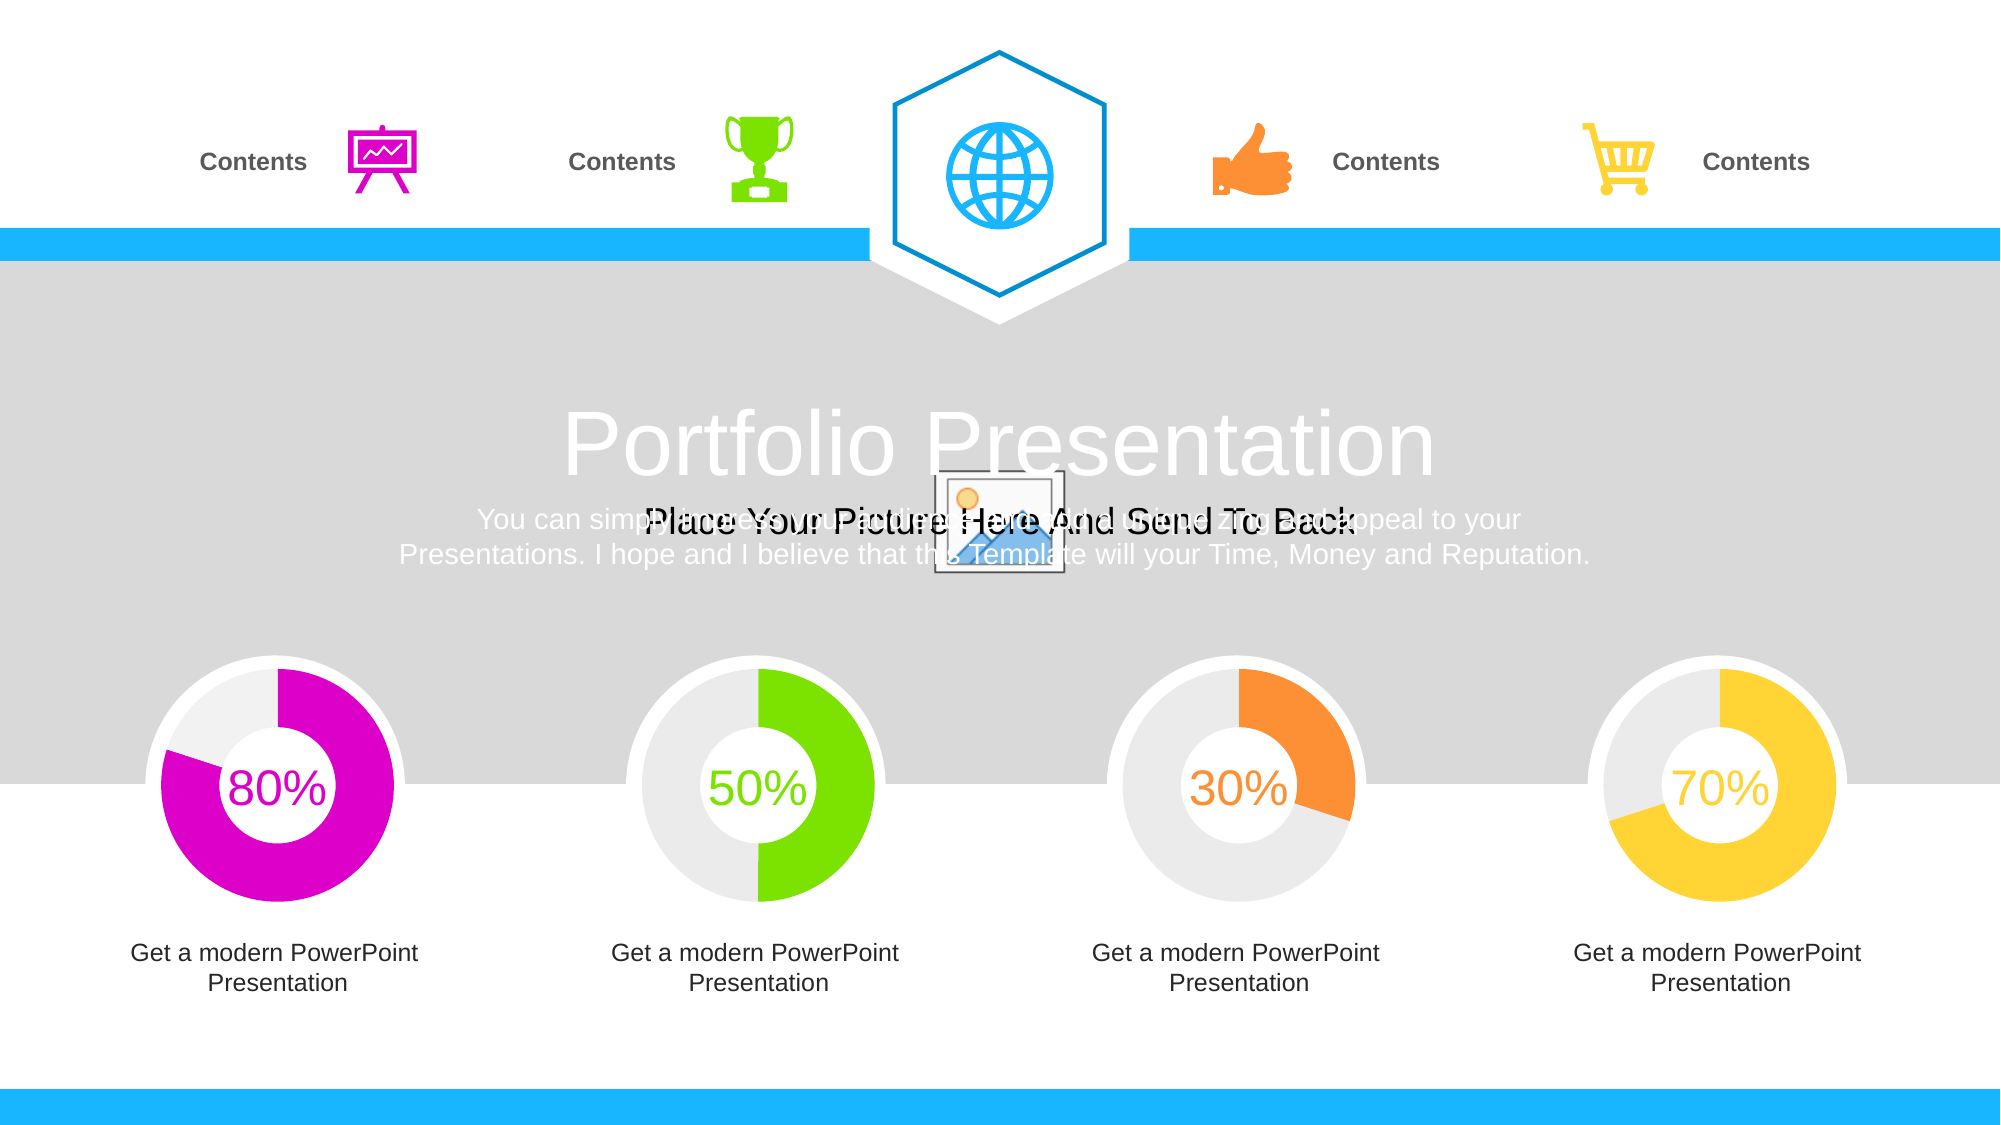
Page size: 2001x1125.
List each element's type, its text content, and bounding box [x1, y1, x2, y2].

text_box [724, 115, 795, 204]
text_box [1581, 121, 1656, 197]
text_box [1587, 641, 1848, 919]
text_box [347, 123, 418, 195]
picture [0, 260, 2000, 785]
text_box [869, 23, 1130, 325]
text_box Get a modern PowerPoint Presentation [1074, 929, 1405, 1004]
text_box Contents [141, 130, 323, 190]
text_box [145, 641, 405, 919]
text_box Get a modern PowerPoint Presentation [1556, 929, 1886, 1004]
text_box Get a modern PowerPoint Presentation [112, 929, 444, 1004]
text_box Contents [1687, 130, 1870, 190]
text_box Contents [1317, 130, 1499, 190]
text_box Contents [509, 130, 692, 190]
text_box Get a modern PowerPoint Presentation [593, 929, 925, 1004]
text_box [1106, 641, 1367, 919]
text_box [1211, 121, 1294, 197]
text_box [626, 641, 886, 919]
